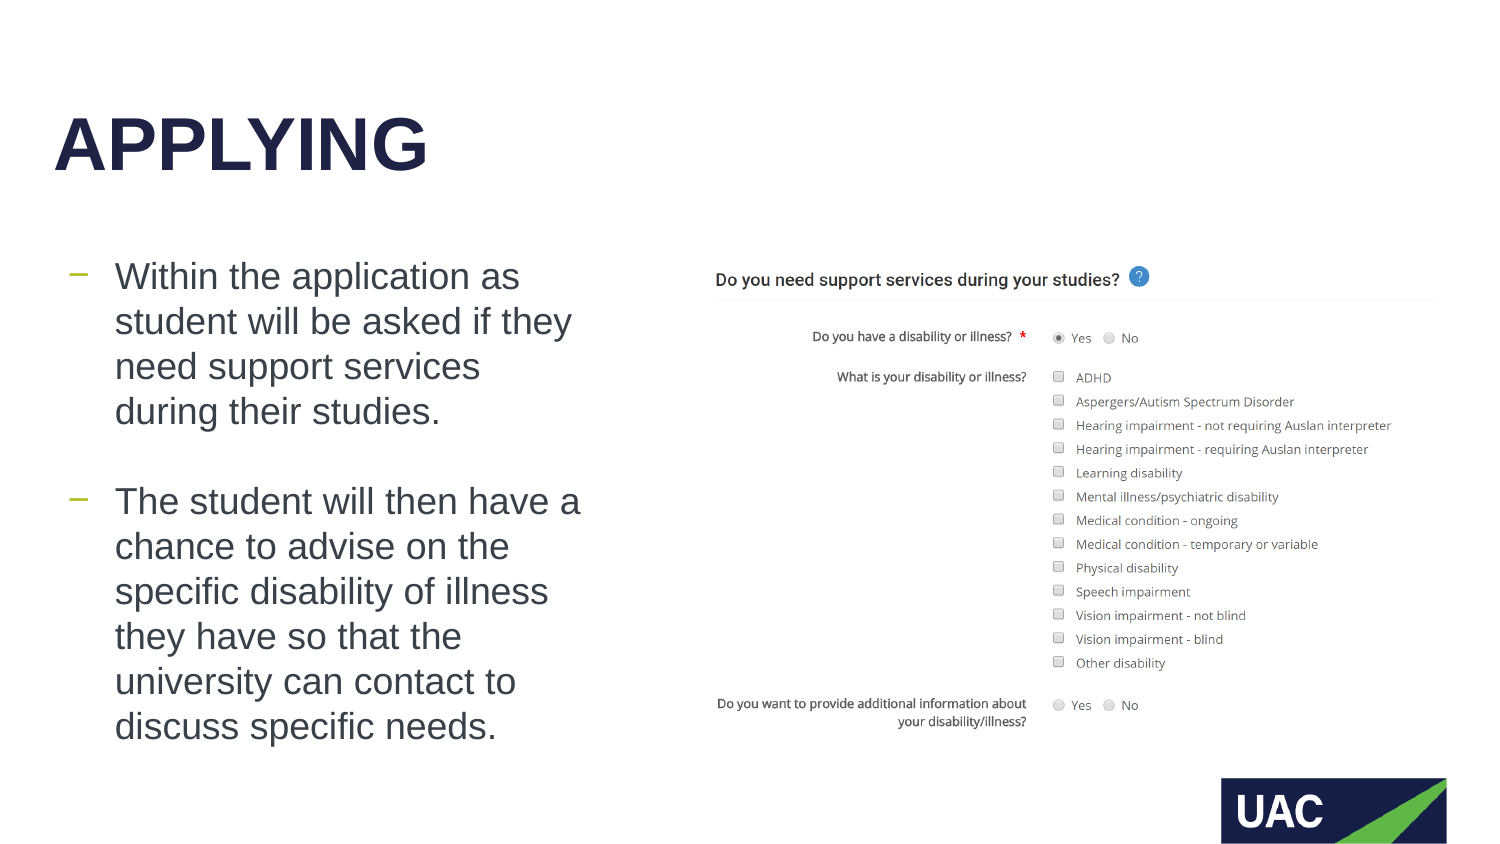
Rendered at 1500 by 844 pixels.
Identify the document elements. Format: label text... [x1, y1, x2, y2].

text_box Within the application as student will be asked if they need support services during their studies. The student will then have a chance to advise on the specific disability of illness they have so that the university can contact to discuss specific needs. [53, 244, 609, 755]
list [655, 256, 1436, 746]
picture [1221, 778, 1447, 844]
title APPLYING [53, 43, 1447, 186]
